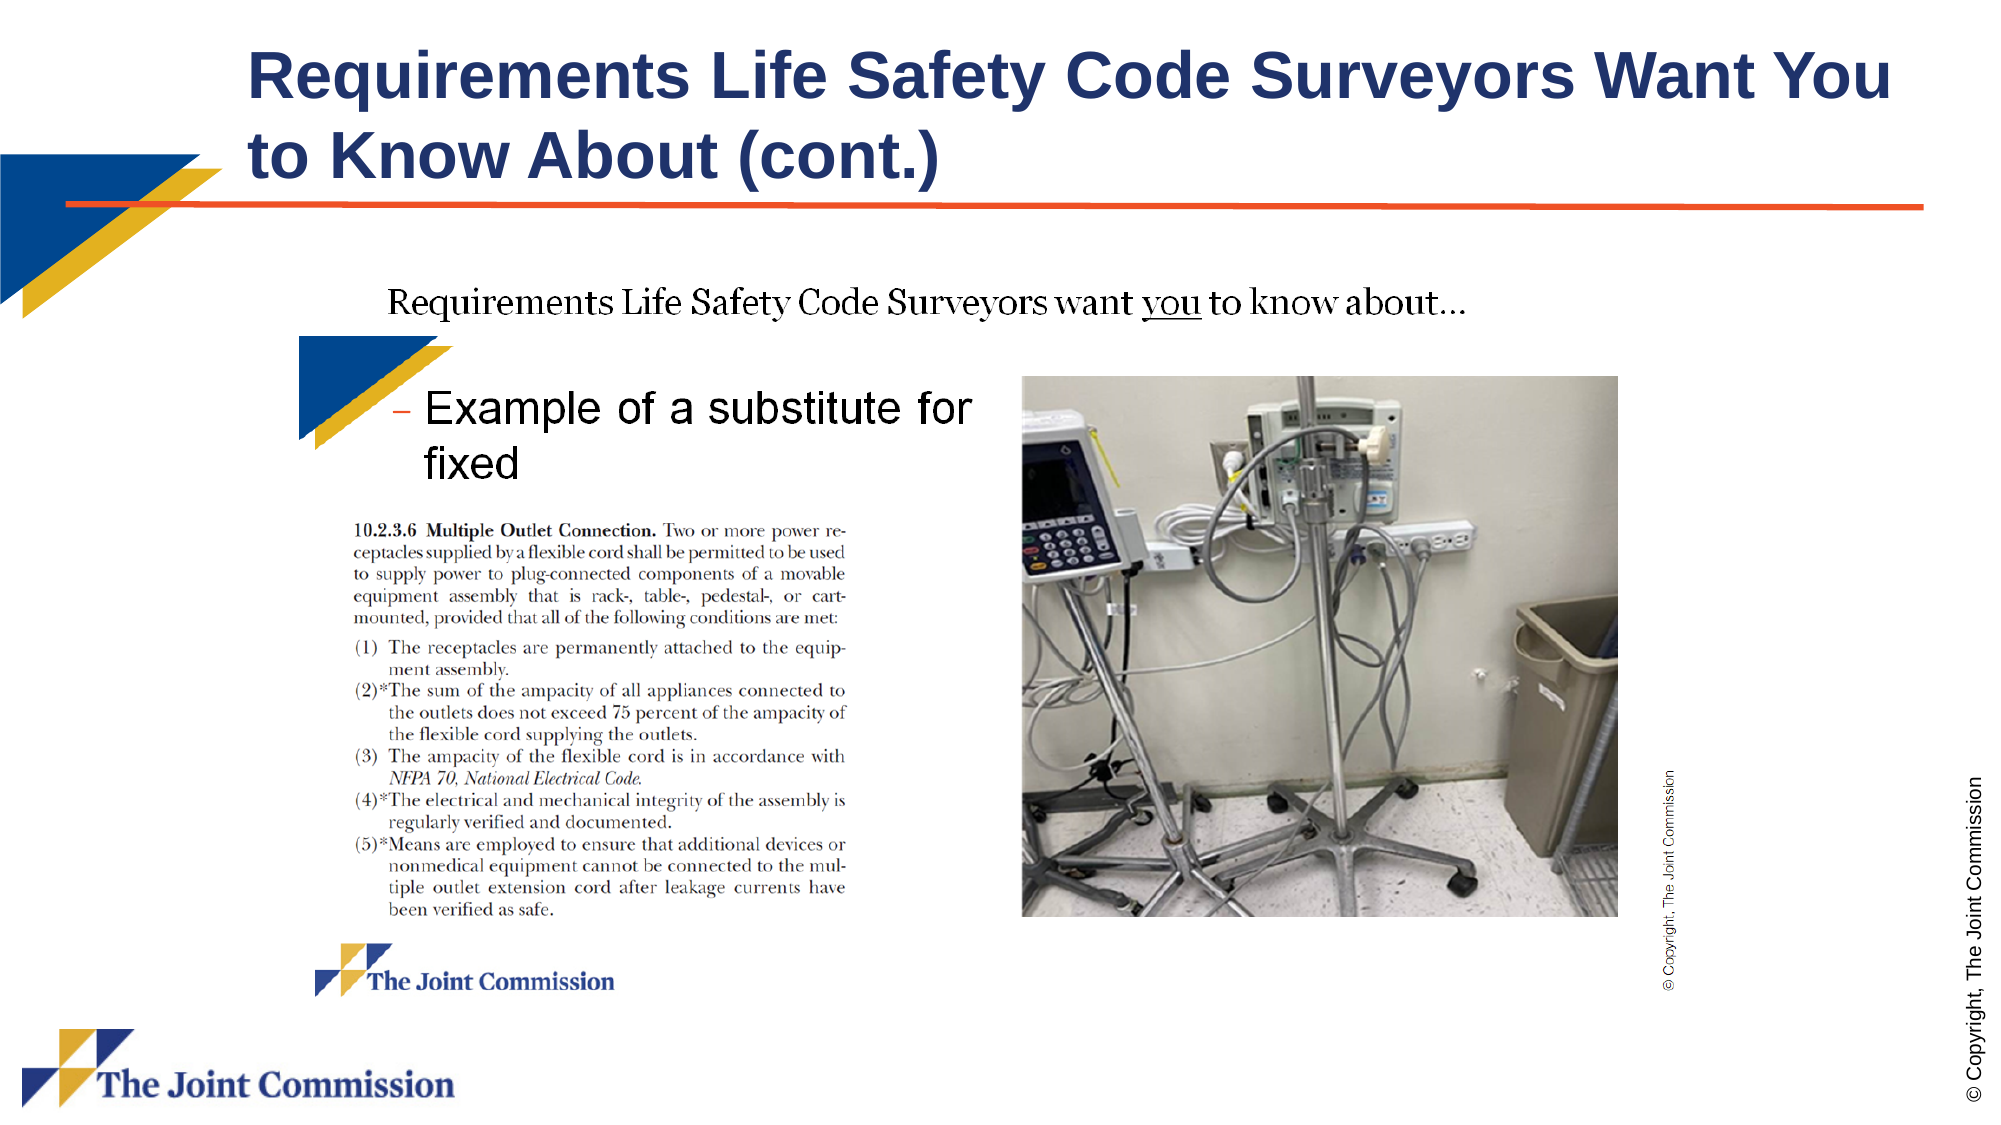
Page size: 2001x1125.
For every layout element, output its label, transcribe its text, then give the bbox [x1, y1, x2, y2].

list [298, 228, 1687, 1009]
picture [22, 1029, 463, 1113]
title Requirements Life Safety Code Surveyors Want You to Know About (cont.) [232, 27, 1916, 198]
